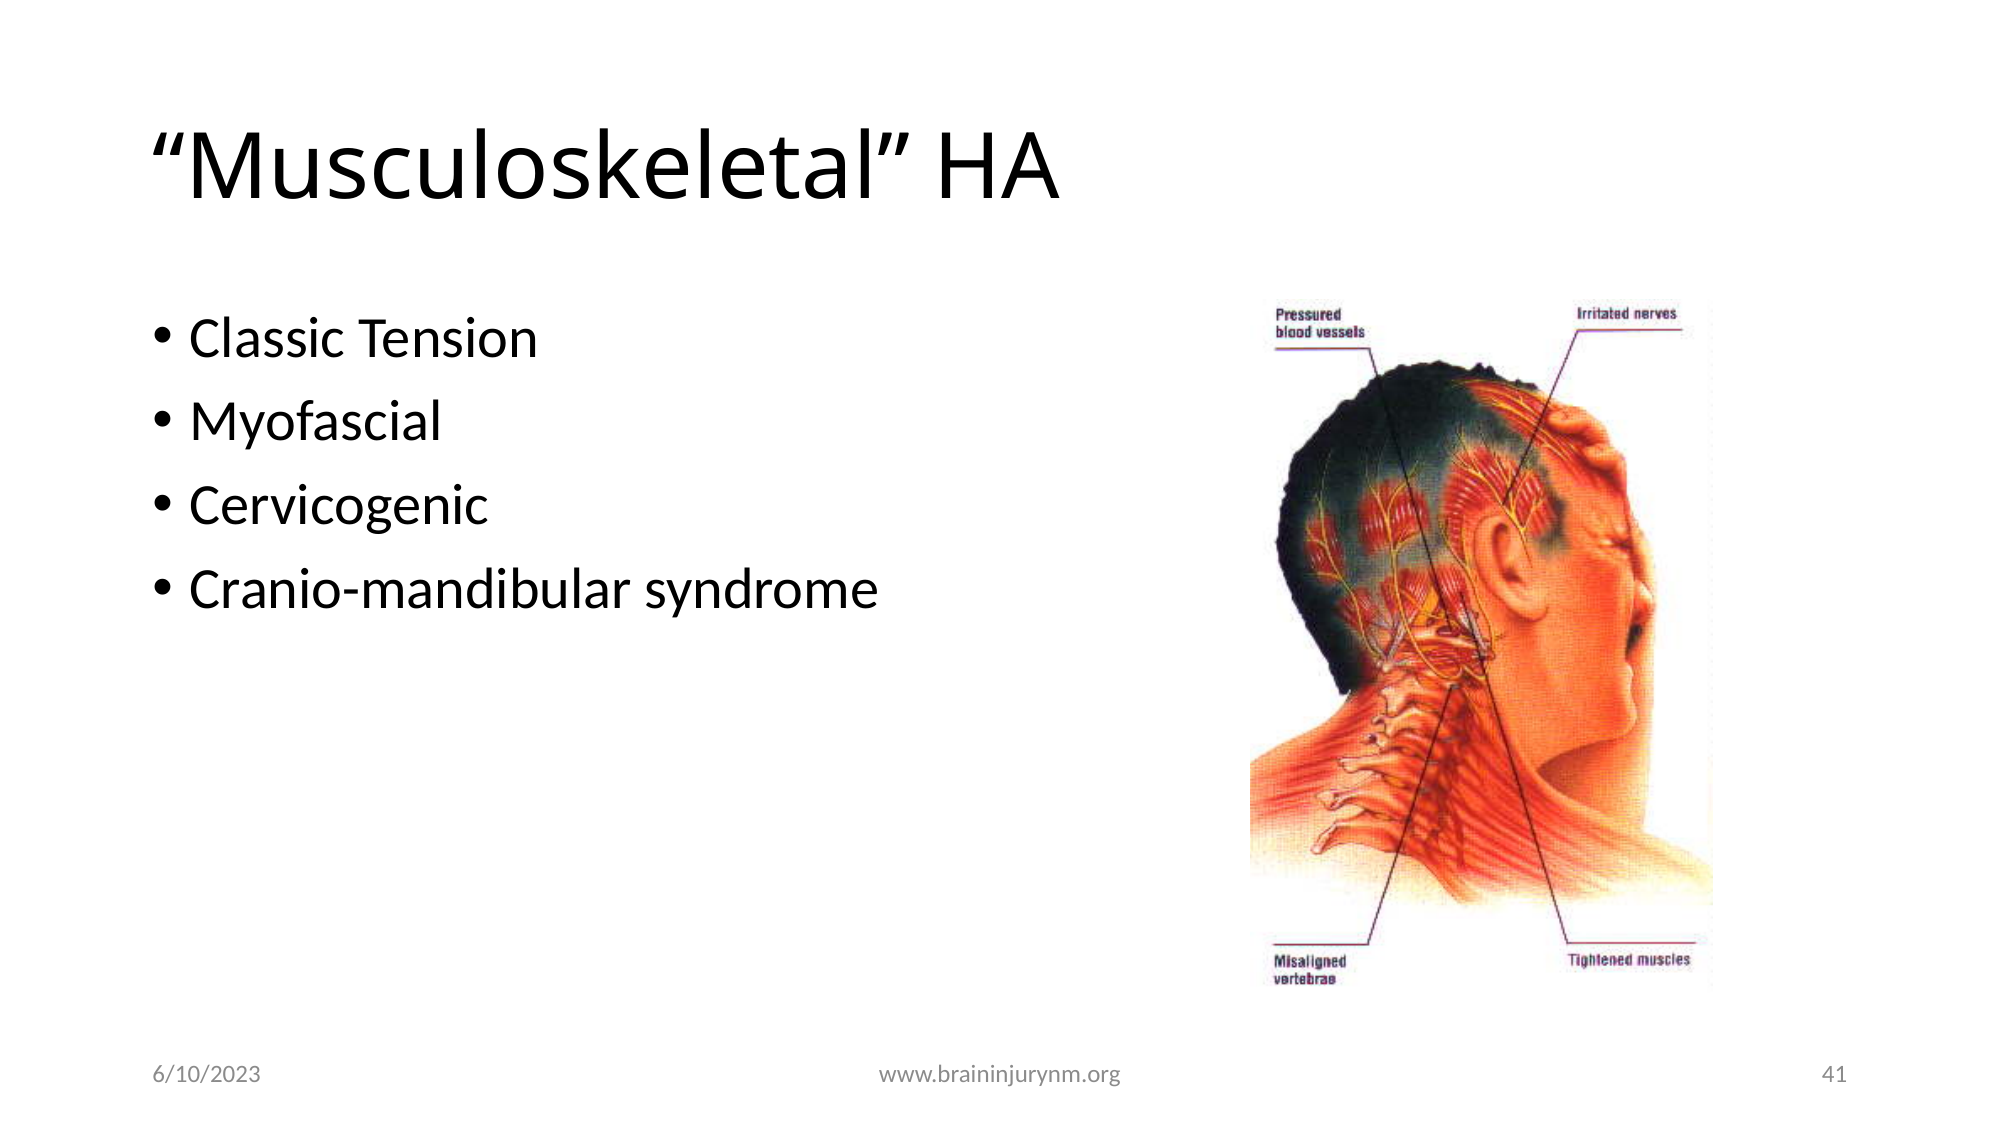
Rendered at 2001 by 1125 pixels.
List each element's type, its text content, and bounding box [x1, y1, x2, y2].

title “Musculoskeletal” HA [137, 59, 1863, 278]
list Classic Tension Myofascial Cervicogenic Cranio-mandibular syndrome [137, 299, 1863, 1014]
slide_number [137, 1042, 588, 1103]
picture [1249, 299, 1713, 993]
slide_number 41 [1412, 1042, 1863, 1103]
footer www.braininjurynm.org [662, 1042, 1338, 1103]
